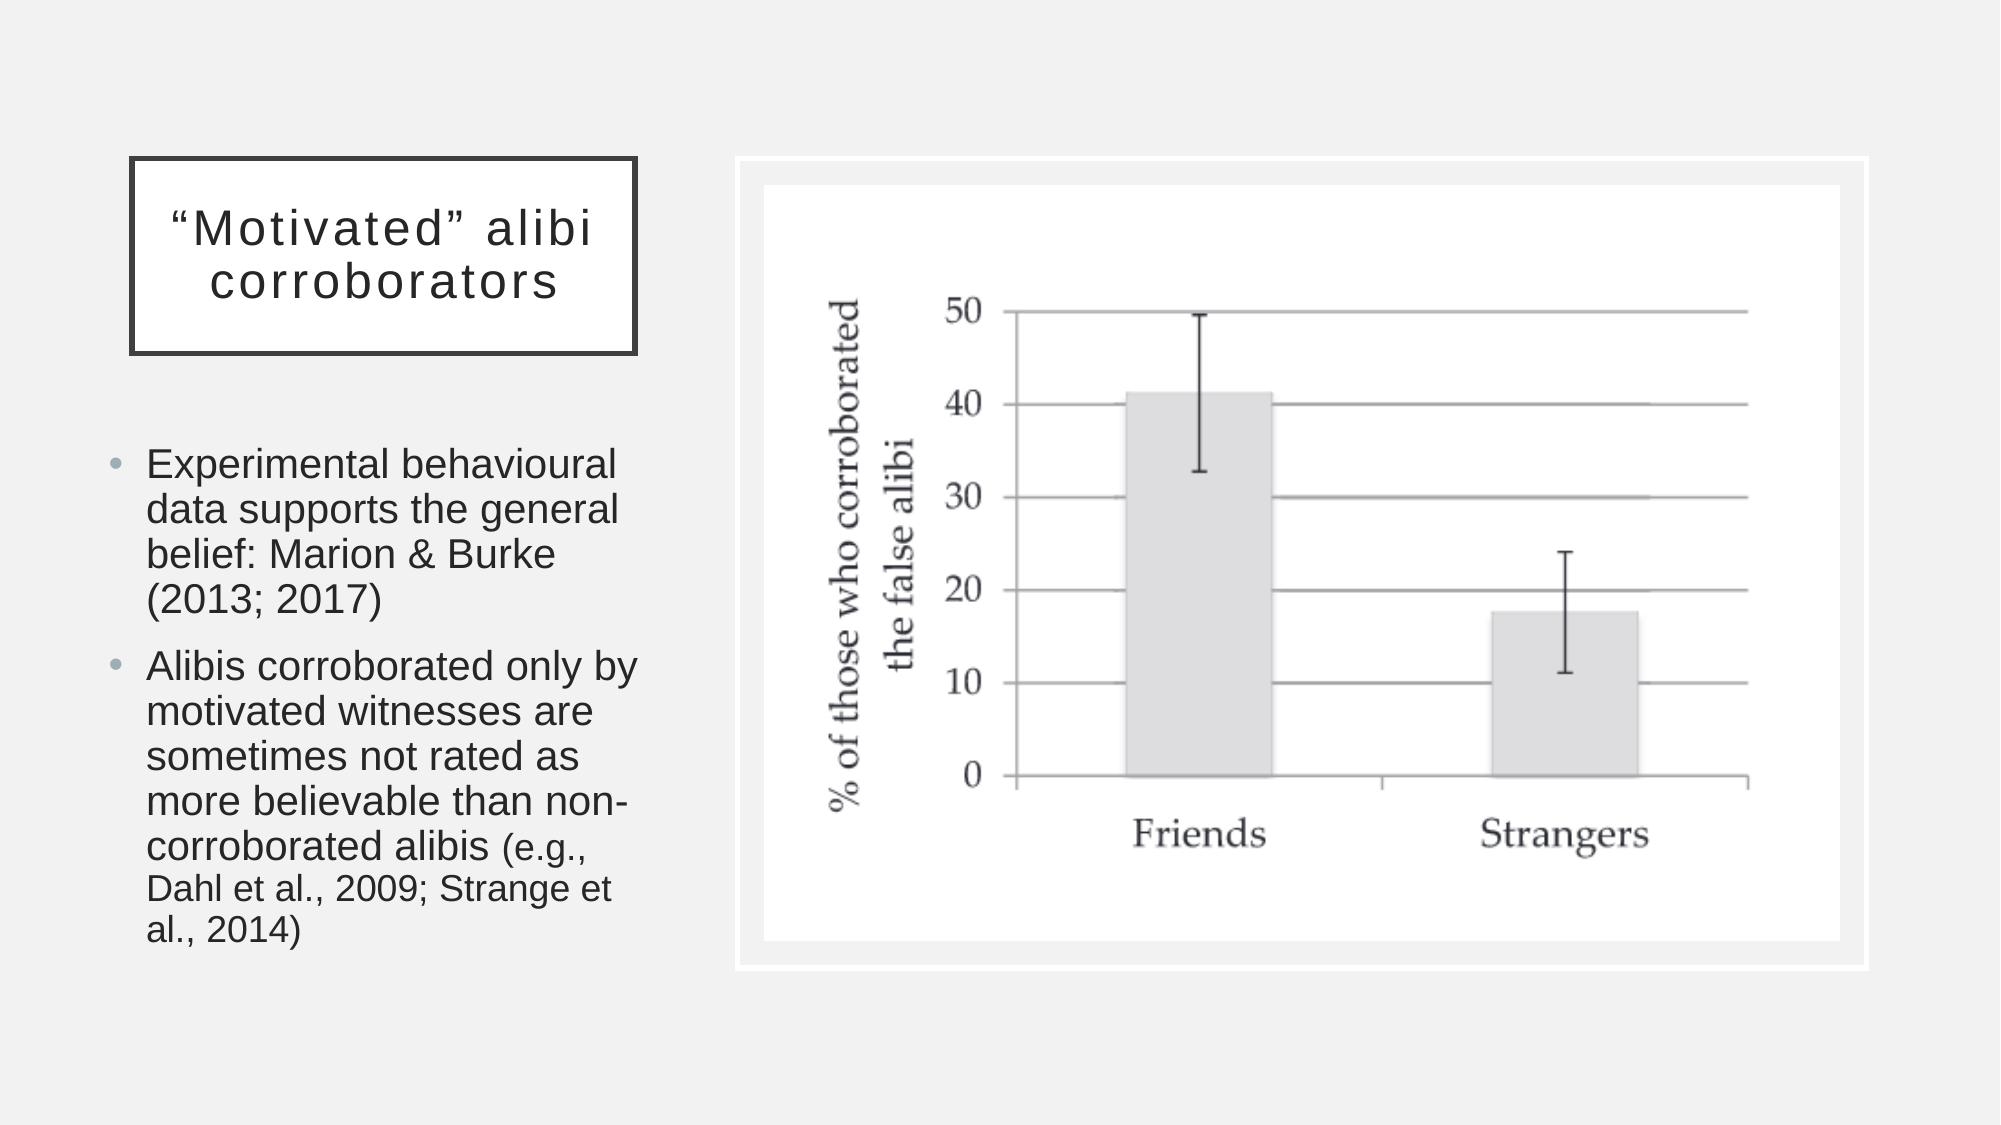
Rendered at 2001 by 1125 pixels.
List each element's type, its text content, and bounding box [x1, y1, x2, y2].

text_box [736, 157, 1868, 969]
text_box [763, 184, 1841, 942]
title “Motivated” alibi corroborators [129, 156, 638, 356]
picture [791, 256, 1813, 870]
list Experimental behavioural data supports the general belief: Marion & Burke (2013; 2017) Alibis corroborated only by motivated witnesses are sometimes not rated as more believable than non-corroborated alibis (e.g., Dahl et al., 2009; Strange et al., 2014) [93, 435, 672, 1010]
